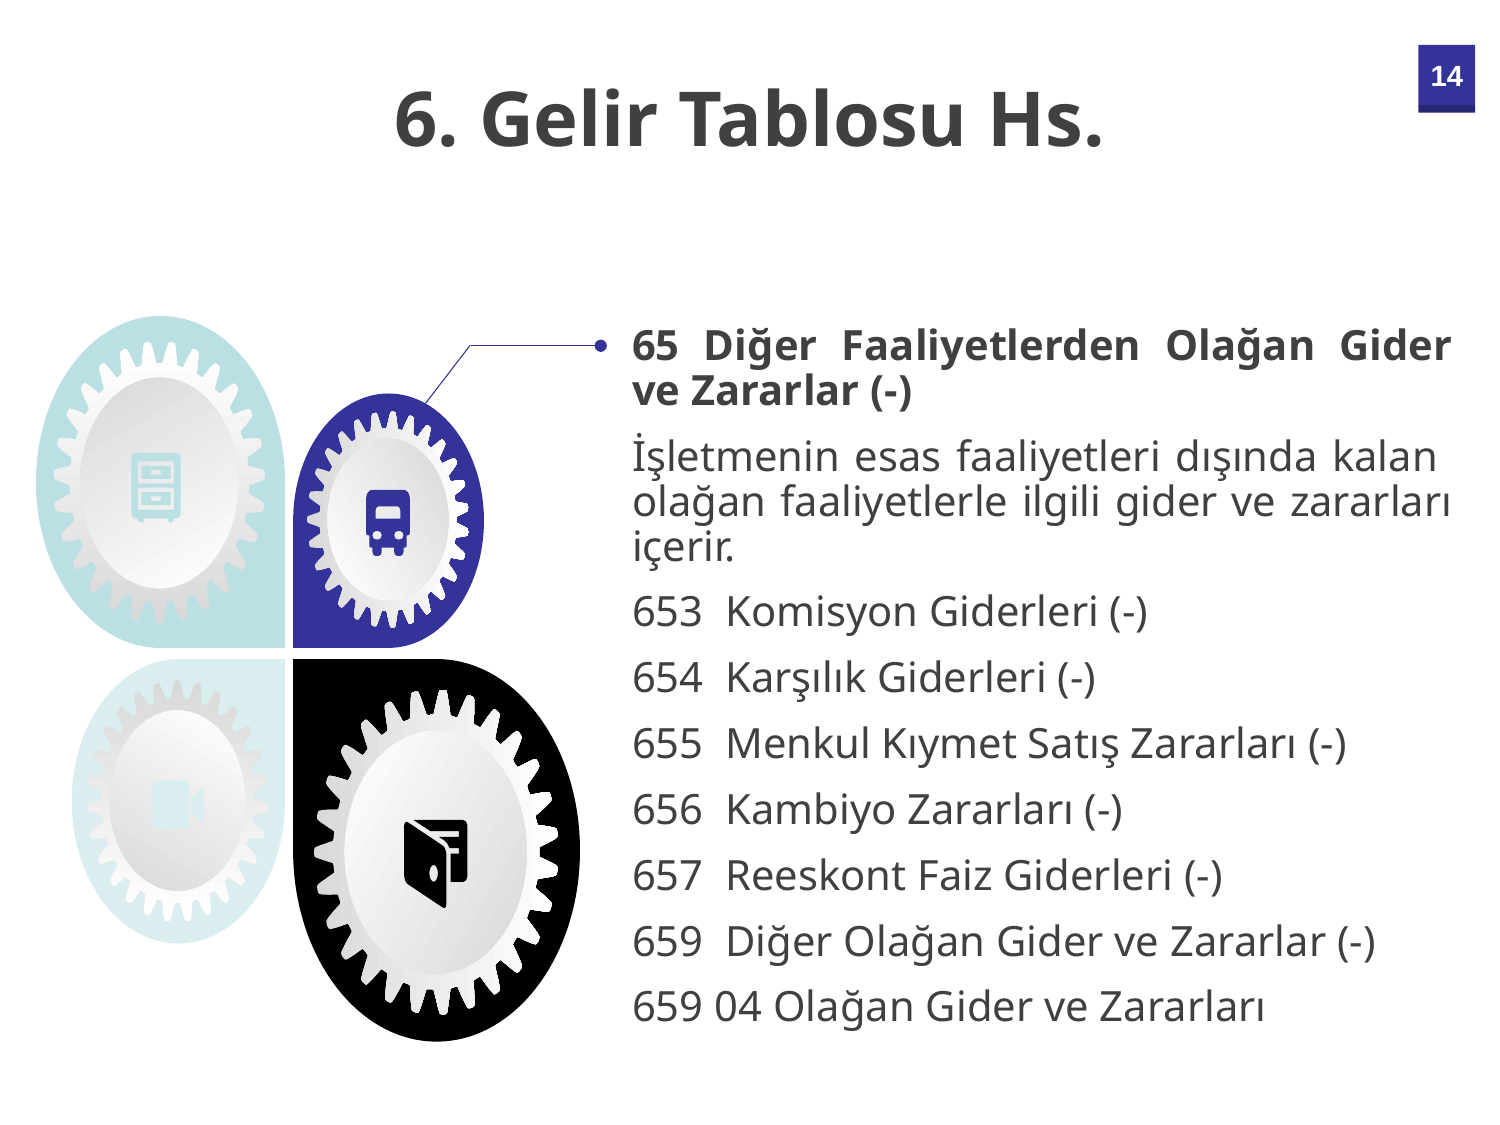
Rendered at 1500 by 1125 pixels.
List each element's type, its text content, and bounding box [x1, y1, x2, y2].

list 65 Diğer Faaliyetlerden Olağan Gider ve Zararlar (-) İşletmenin esas faaliyetleri dışında kalan olağan faaliyetlerle ilgili gider ve zararları içerir. 653 Komisyon Giderleri (-) 654 Karşılık Giderleri (-) 655 Menkul Kıymet Satış Zararları (-) 656 Kambiyo Zararları (-) 657 Reeskont Faiz Giderleri (-) 659 Diğer Olağan Gider ve Zararlar (-) 659 04 Olağan Gider ve Zararları [617, 315, 1469, 1081]
list 6. Gelir Tablosu Hs. [376, 63, 1124, 191]
